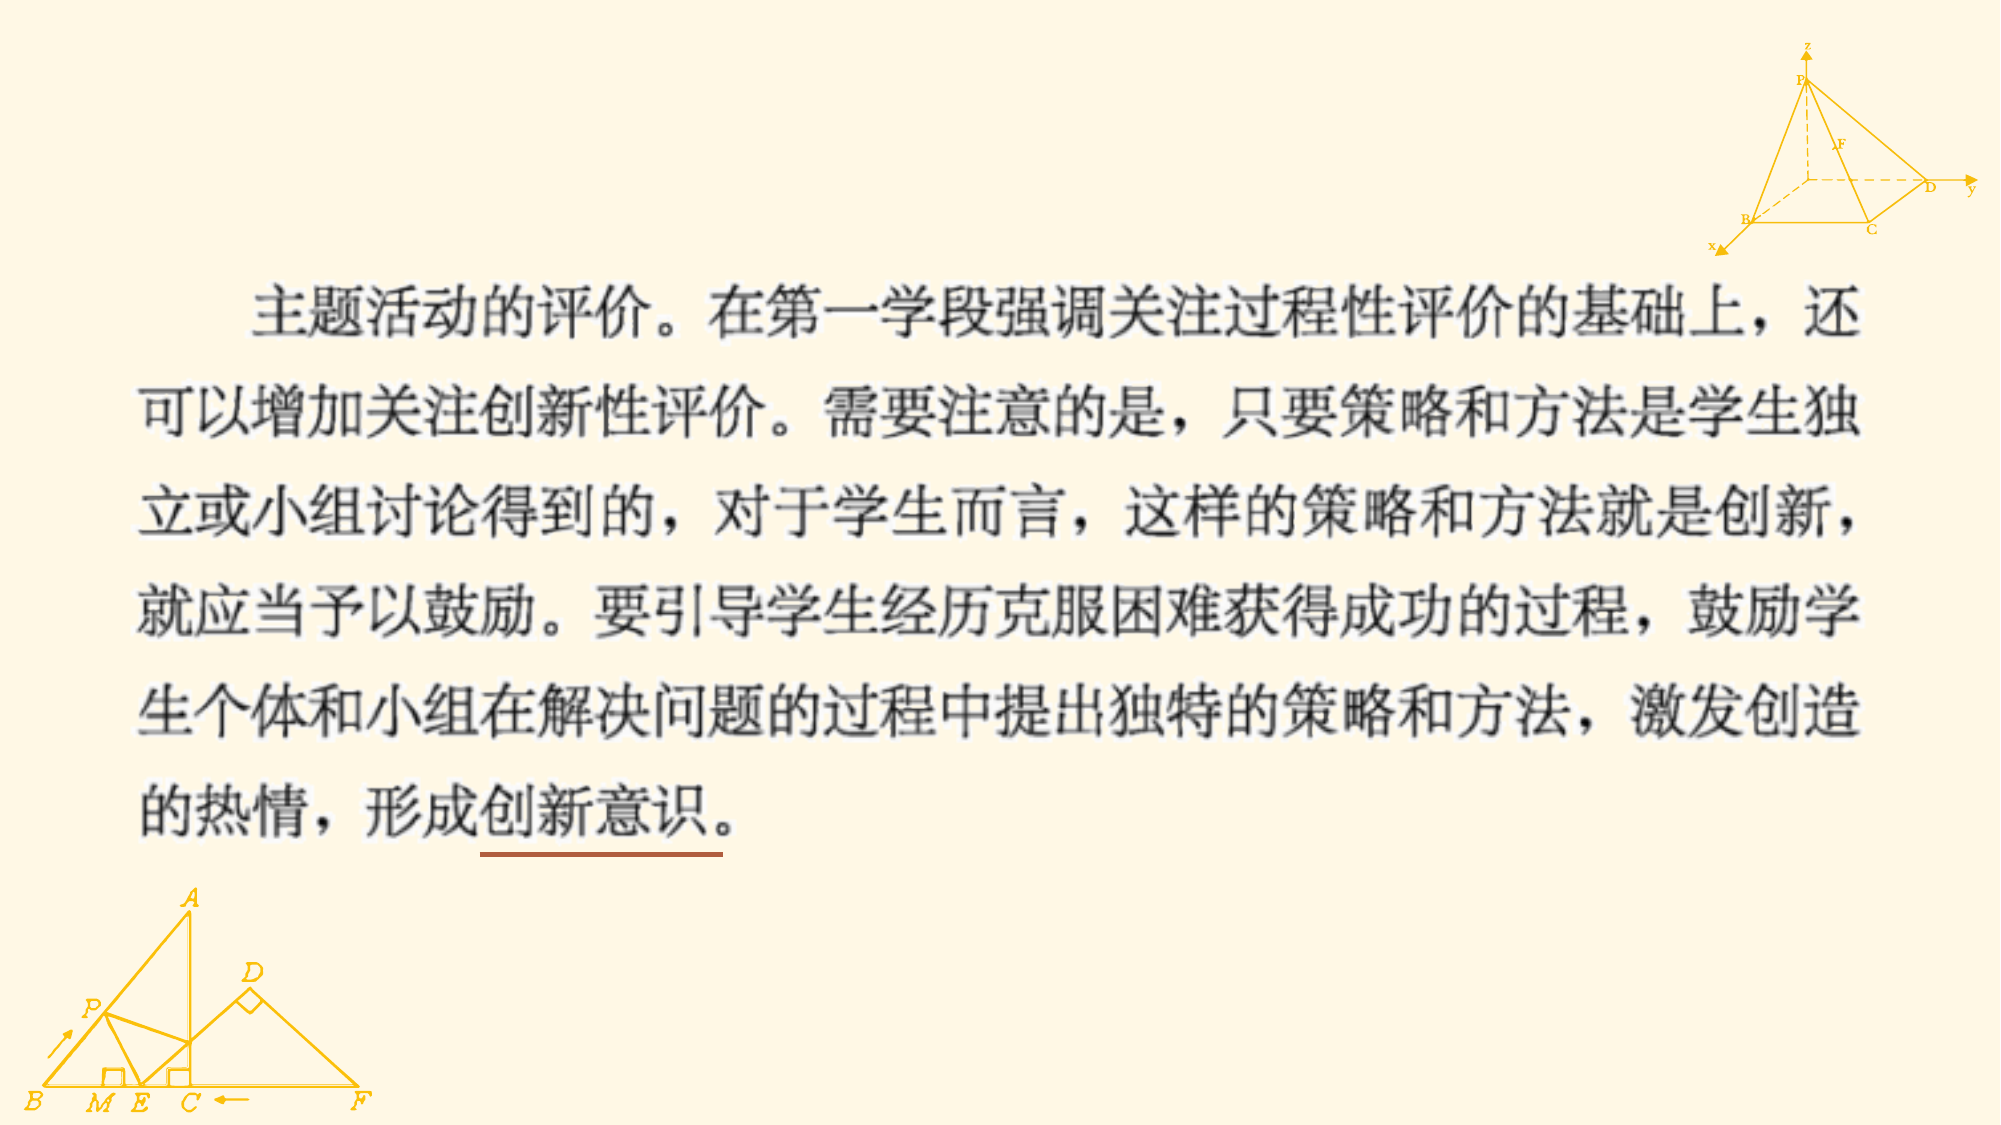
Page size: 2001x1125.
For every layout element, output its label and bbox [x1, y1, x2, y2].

picture [105, 270, 1895, 855]
